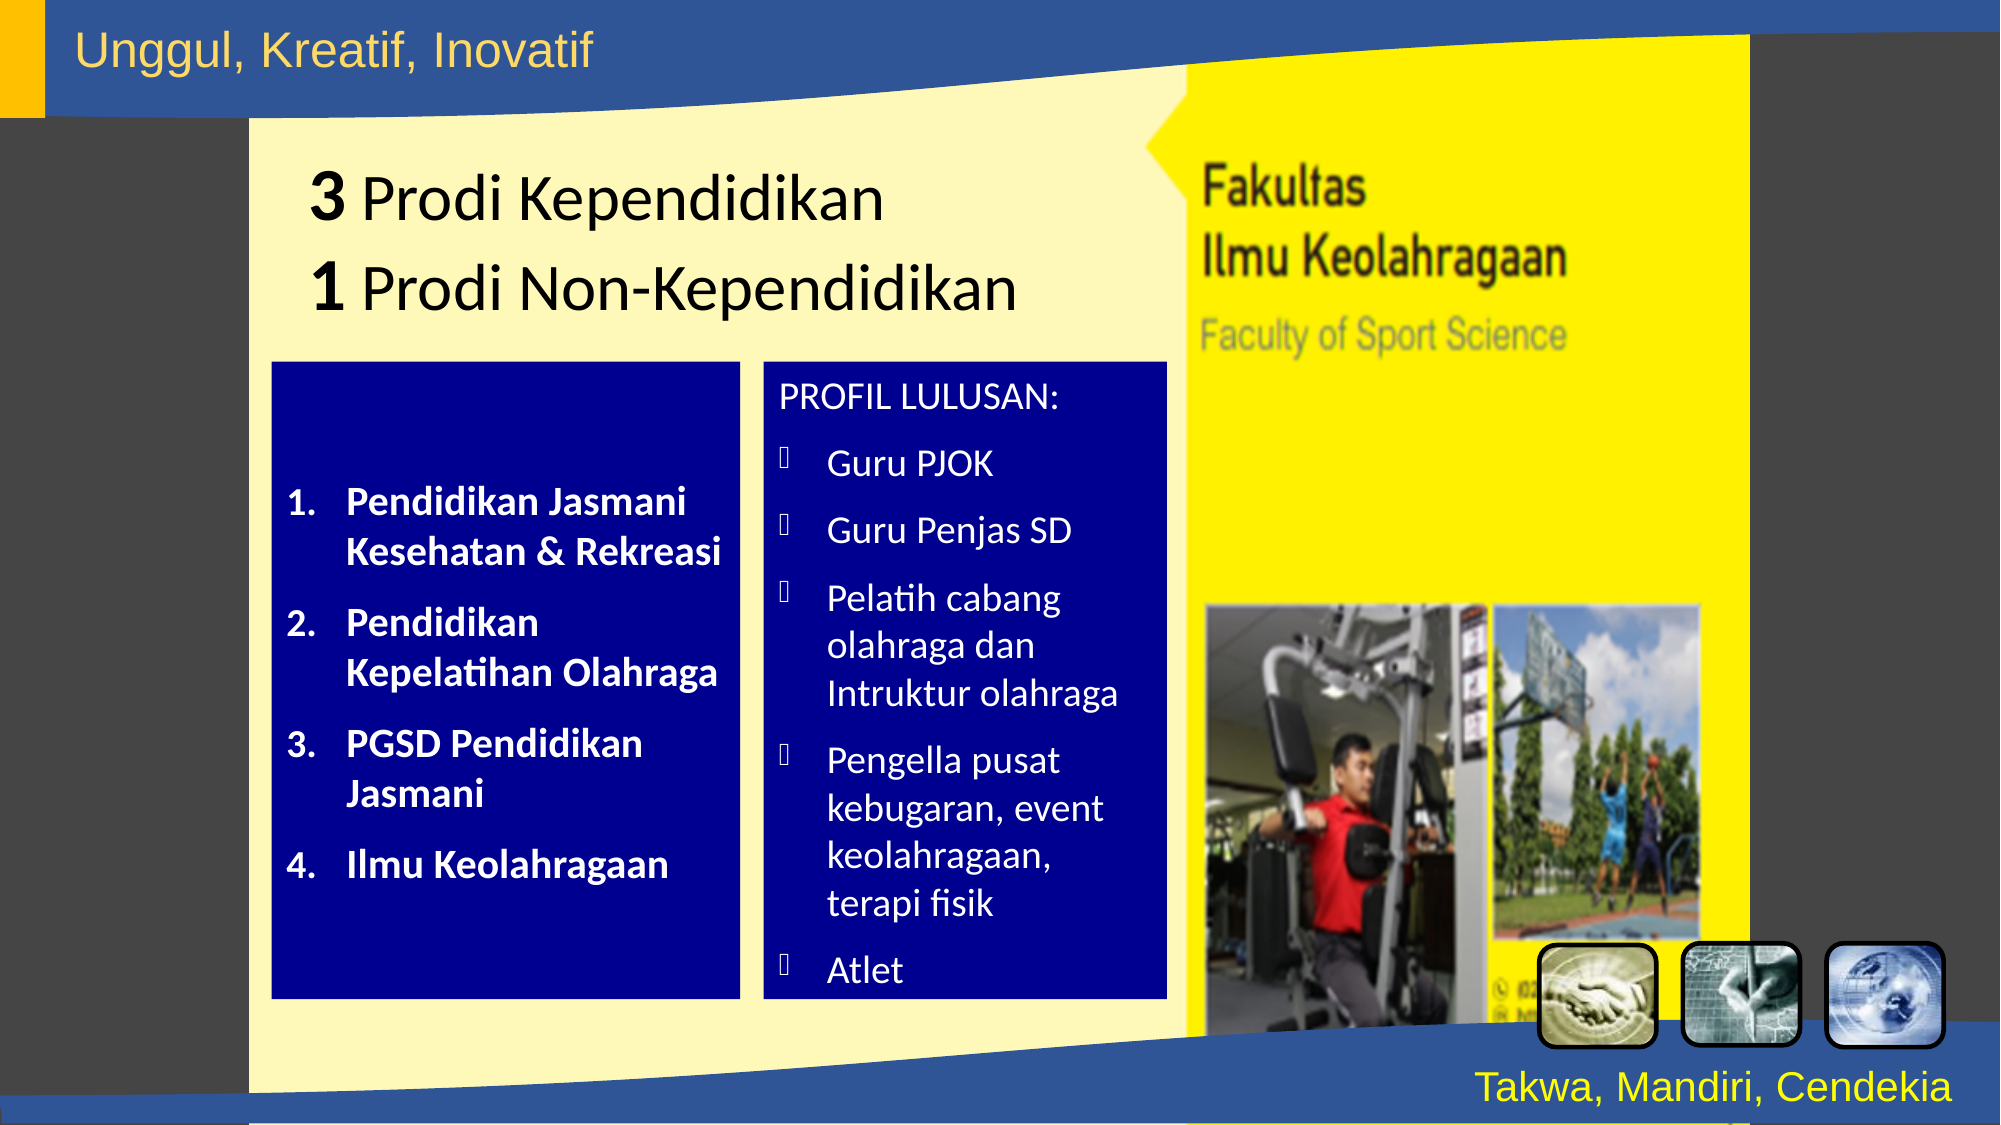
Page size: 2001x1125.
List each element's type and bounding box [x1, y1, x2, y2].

text_box [0, 0, 2000, 119]
list [249, 119, 1750, 943]
text_box [0, 943, 2000, 1124]
